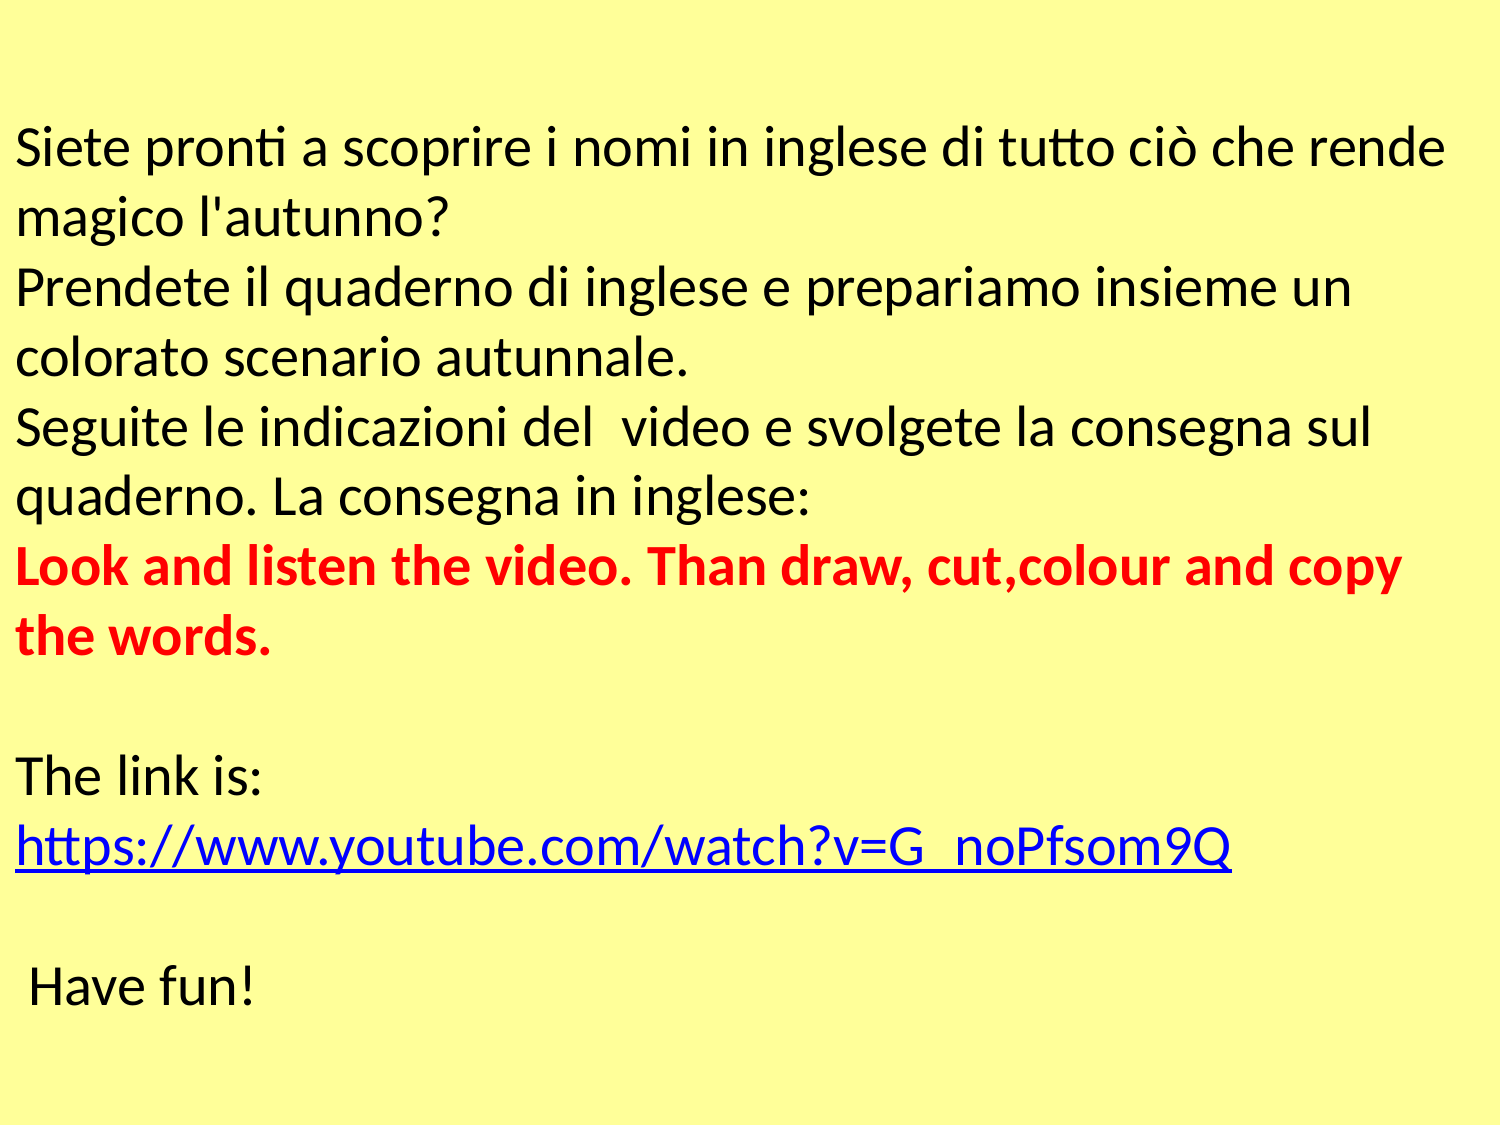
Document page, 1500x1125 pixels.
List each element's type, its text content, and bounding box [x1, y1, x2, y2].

title Siete pronti a scoprire i nomi in inglese di tutto ciò che rende magico l'autunno? Prendete il quaderno di inglese e prepariamo insieme un colorato scenario autunnale. Seguite le indicazioni del video e svolgete la consegna sul quaderno. La consegna in inglese: Look and listen the video. Than draw, cut,colour and copy the words. The link is: https://www.youtube.com/watch?v=G_noPfsom9Q Have fun! [0, 0, 1500, 1125]
